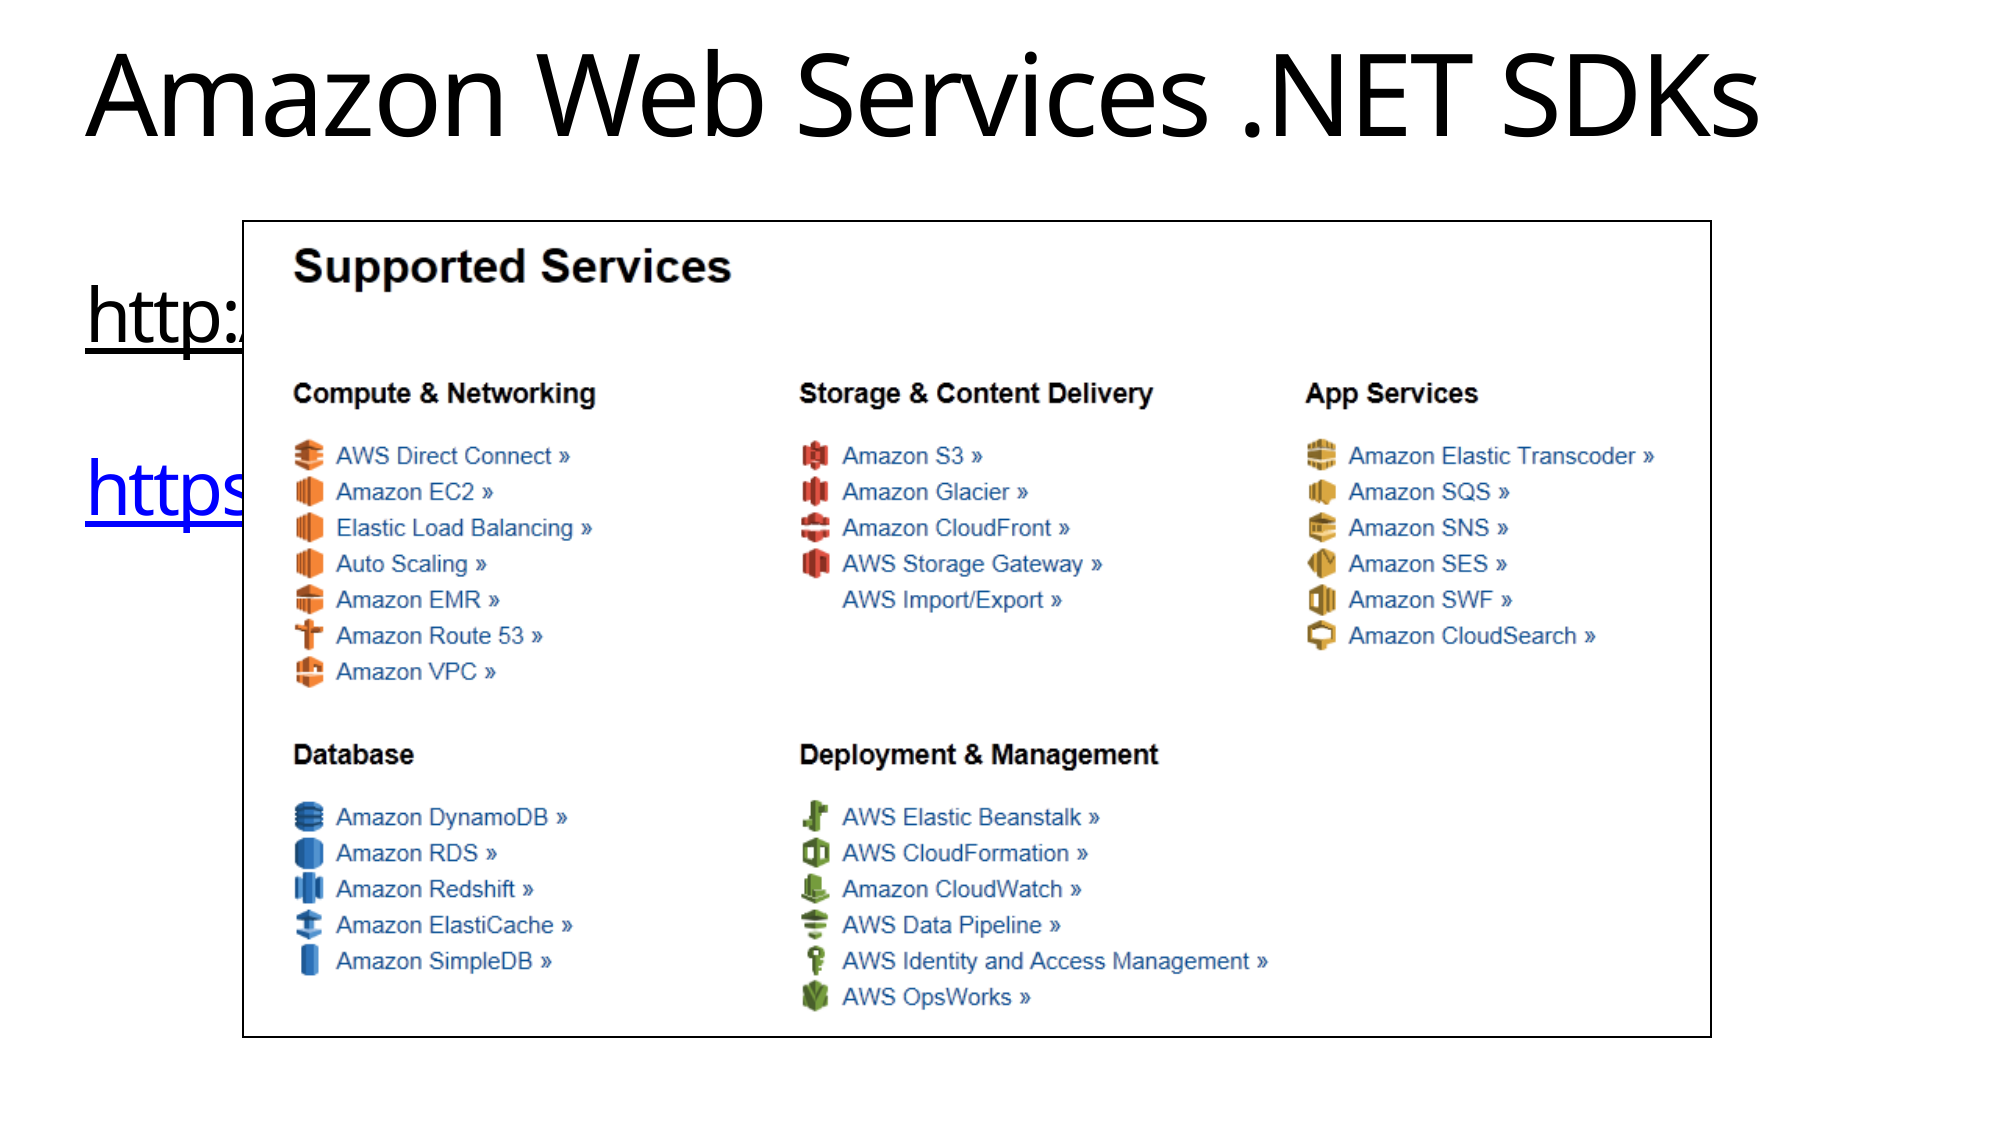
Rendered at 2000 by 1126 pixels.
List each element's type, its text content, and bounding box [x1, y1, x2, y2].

title Amazon Web Services .NET SDKs http://aws.amazon.com/tools https://github.com/aws (Apache 2.0) [85, 37, 1914, 515]
picture [243, 221, 1711, 1037]
